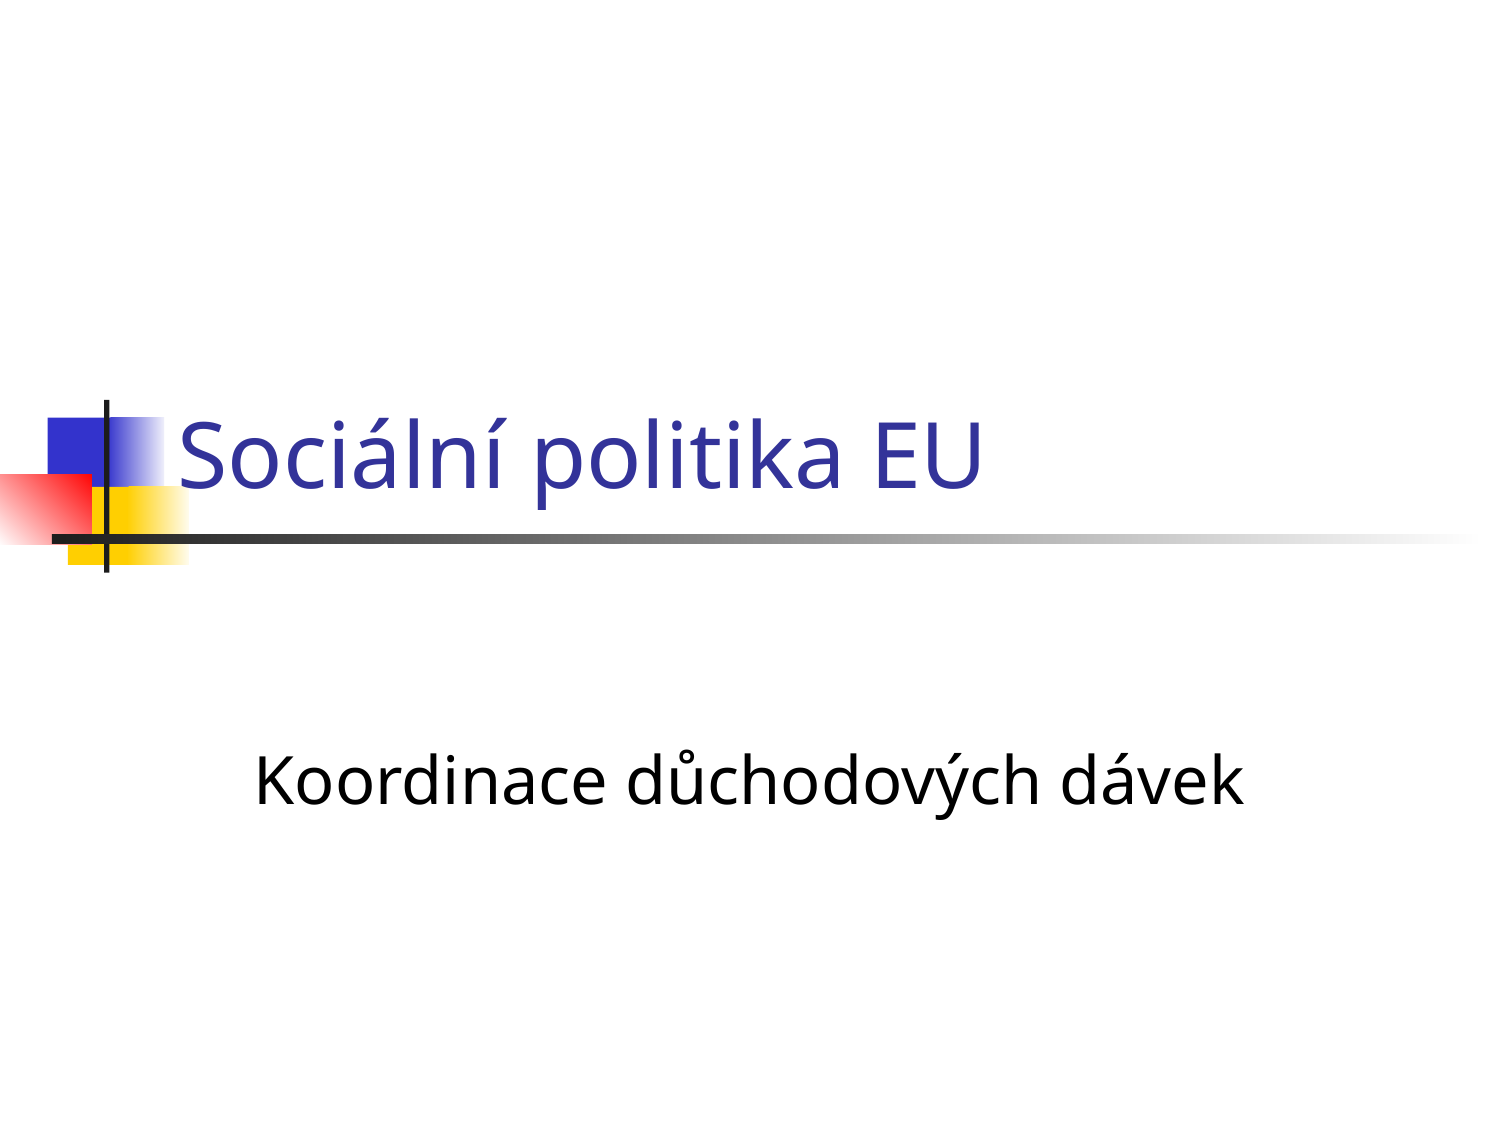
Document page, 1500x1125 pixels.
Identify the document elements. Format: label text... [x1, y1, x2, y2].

subtitle Koordinace důchodových dávek [225, 637, 1275, 925]
title Sociální politika EU [162, 275, 1438, 515]
